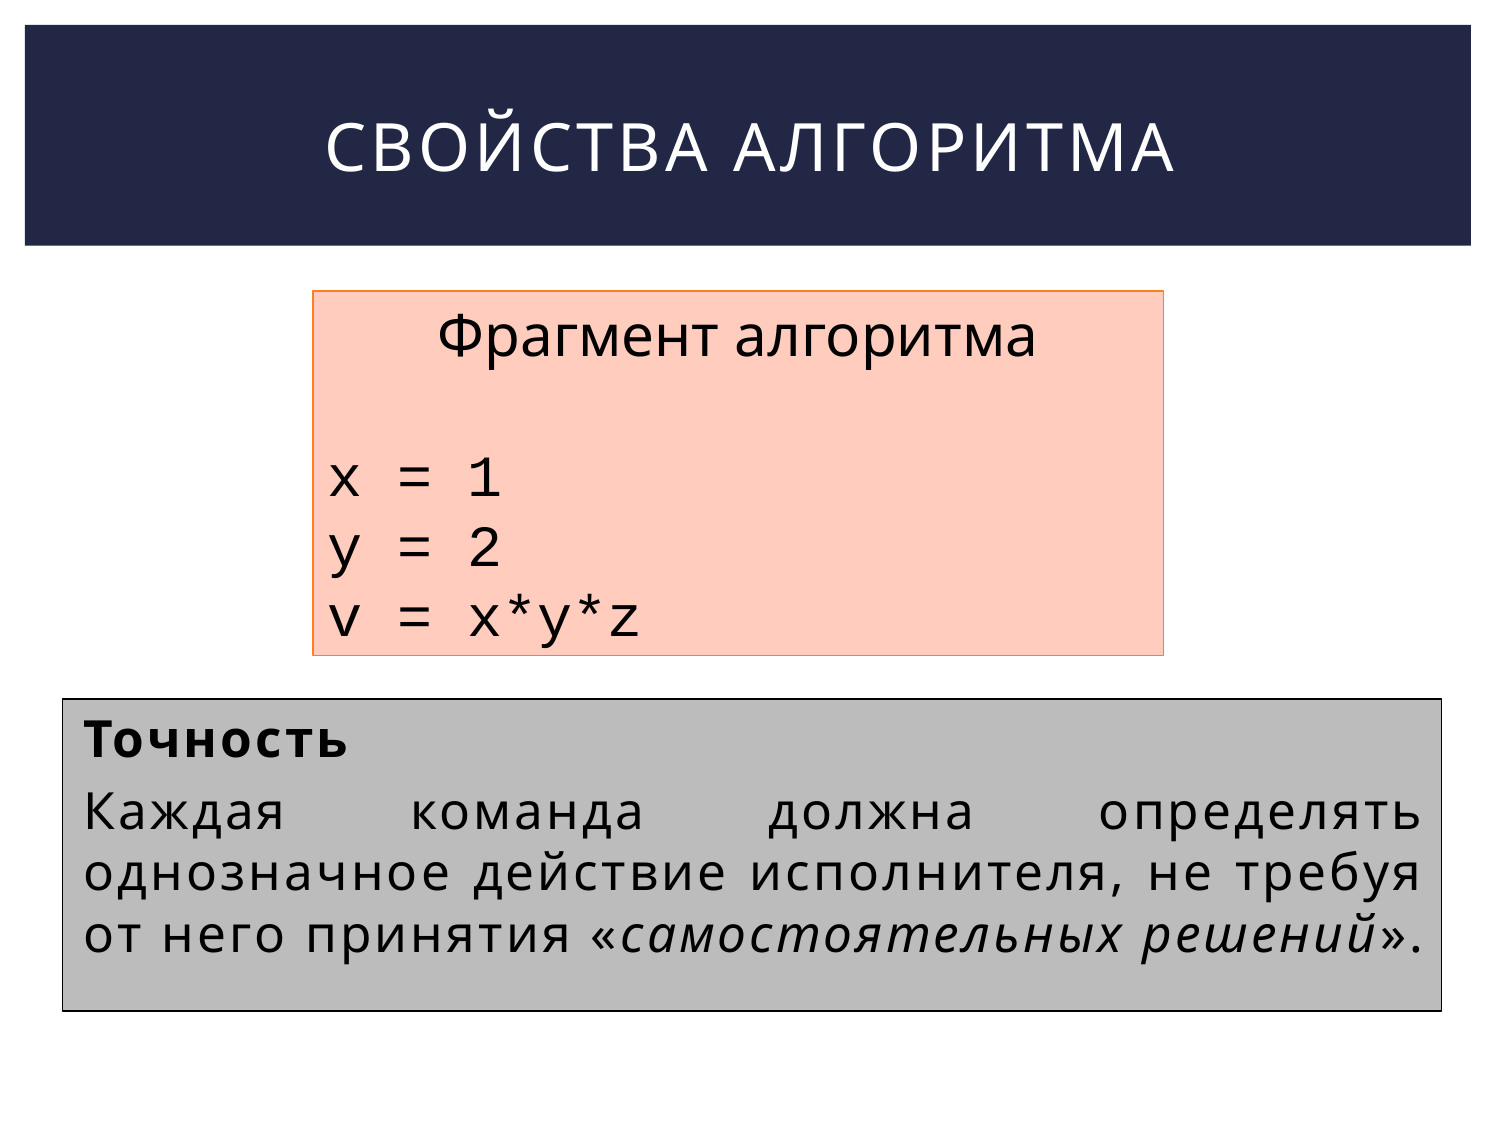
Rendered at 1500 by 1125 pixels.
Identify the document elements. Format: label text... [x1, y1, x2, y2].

title Свойства алгоритма [62, 58, 1438, 232]
list Точность Каждая команда должна определять однозначное действие исполнителя, не требуя от него принятия «самостоятельных решений». [62, 698, 1442, 1012]
text_box Фрагмент алгоритма x = 1 y = 2 v = x*y*z [312, 290, 1164, 656]
